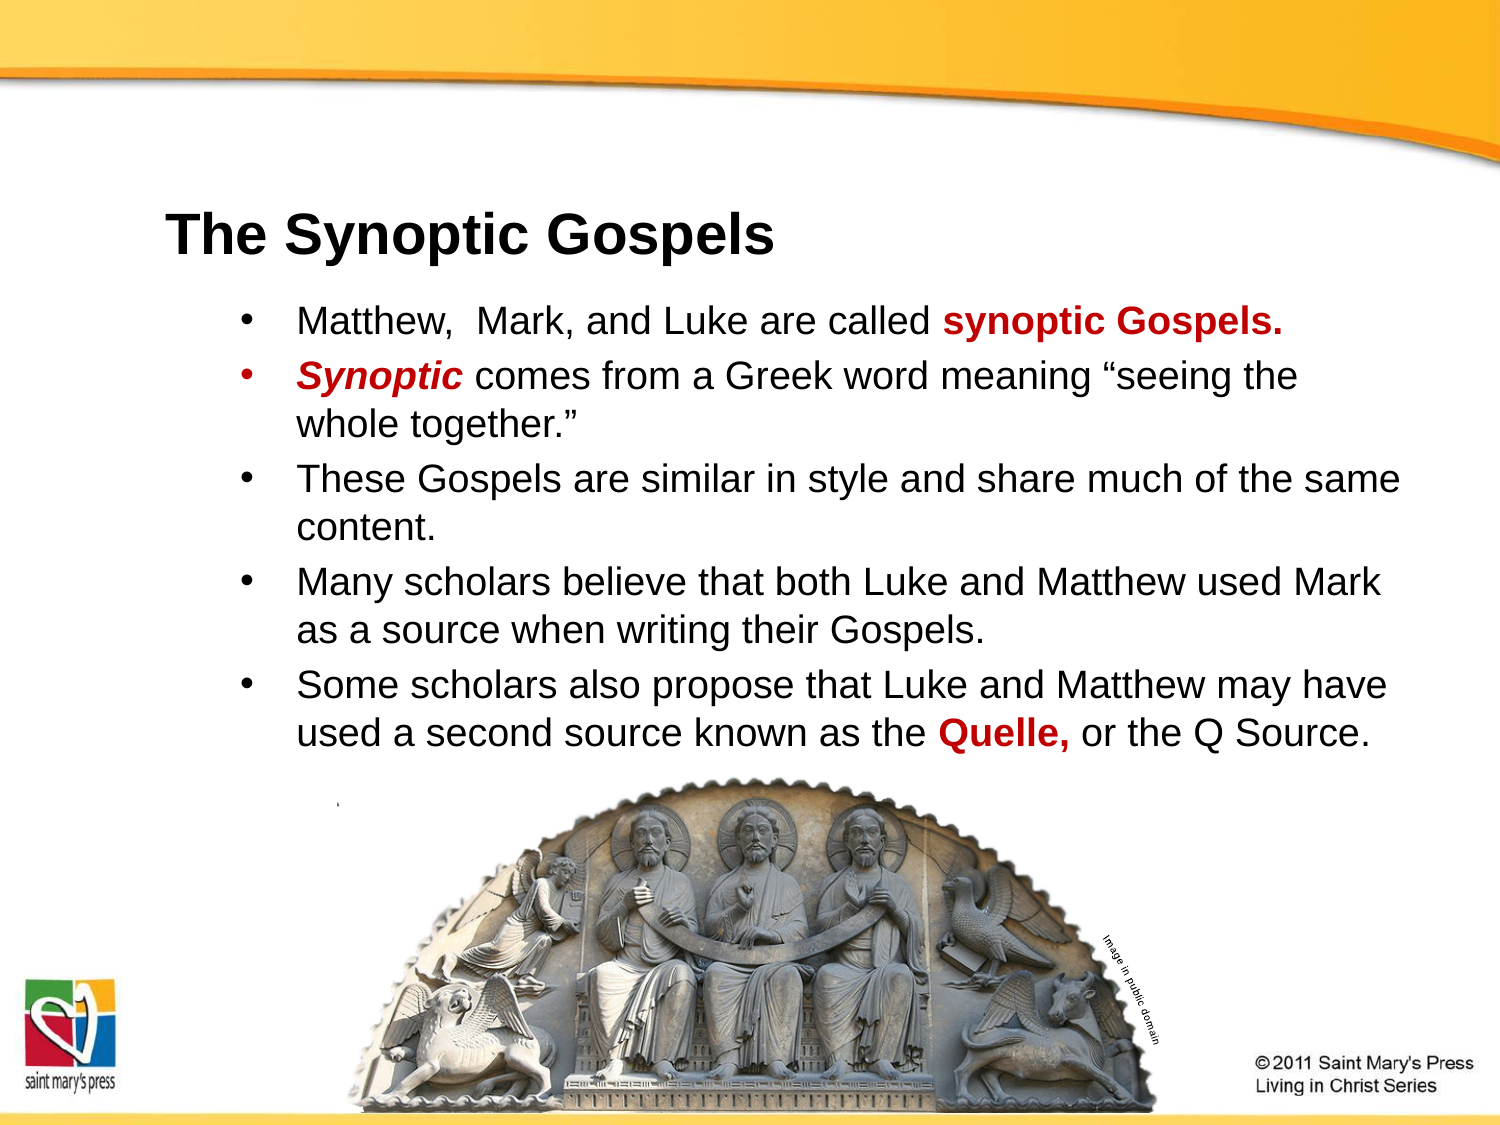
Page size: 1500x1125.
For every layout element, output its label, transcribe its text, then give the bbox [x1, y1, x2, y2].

list Matthew, Mark, and Luke are called synoptic Gospels. Synoptic comes from a Greek word meaning “seeing the whole together.” These Gospels are similar in style and share much of the same content. Many scholars believe that both Luke and Matthew used Mark as a source when writing their Gospels. Some scholars also propose that Luke and Matthew may have used a second source known as the Quelle, or the Q Source. [225, 287, 1425, 1005]
title The Synoptic Gospels [150, 187, 1500, 275]
picture [0, 0, 1500, 1125]
